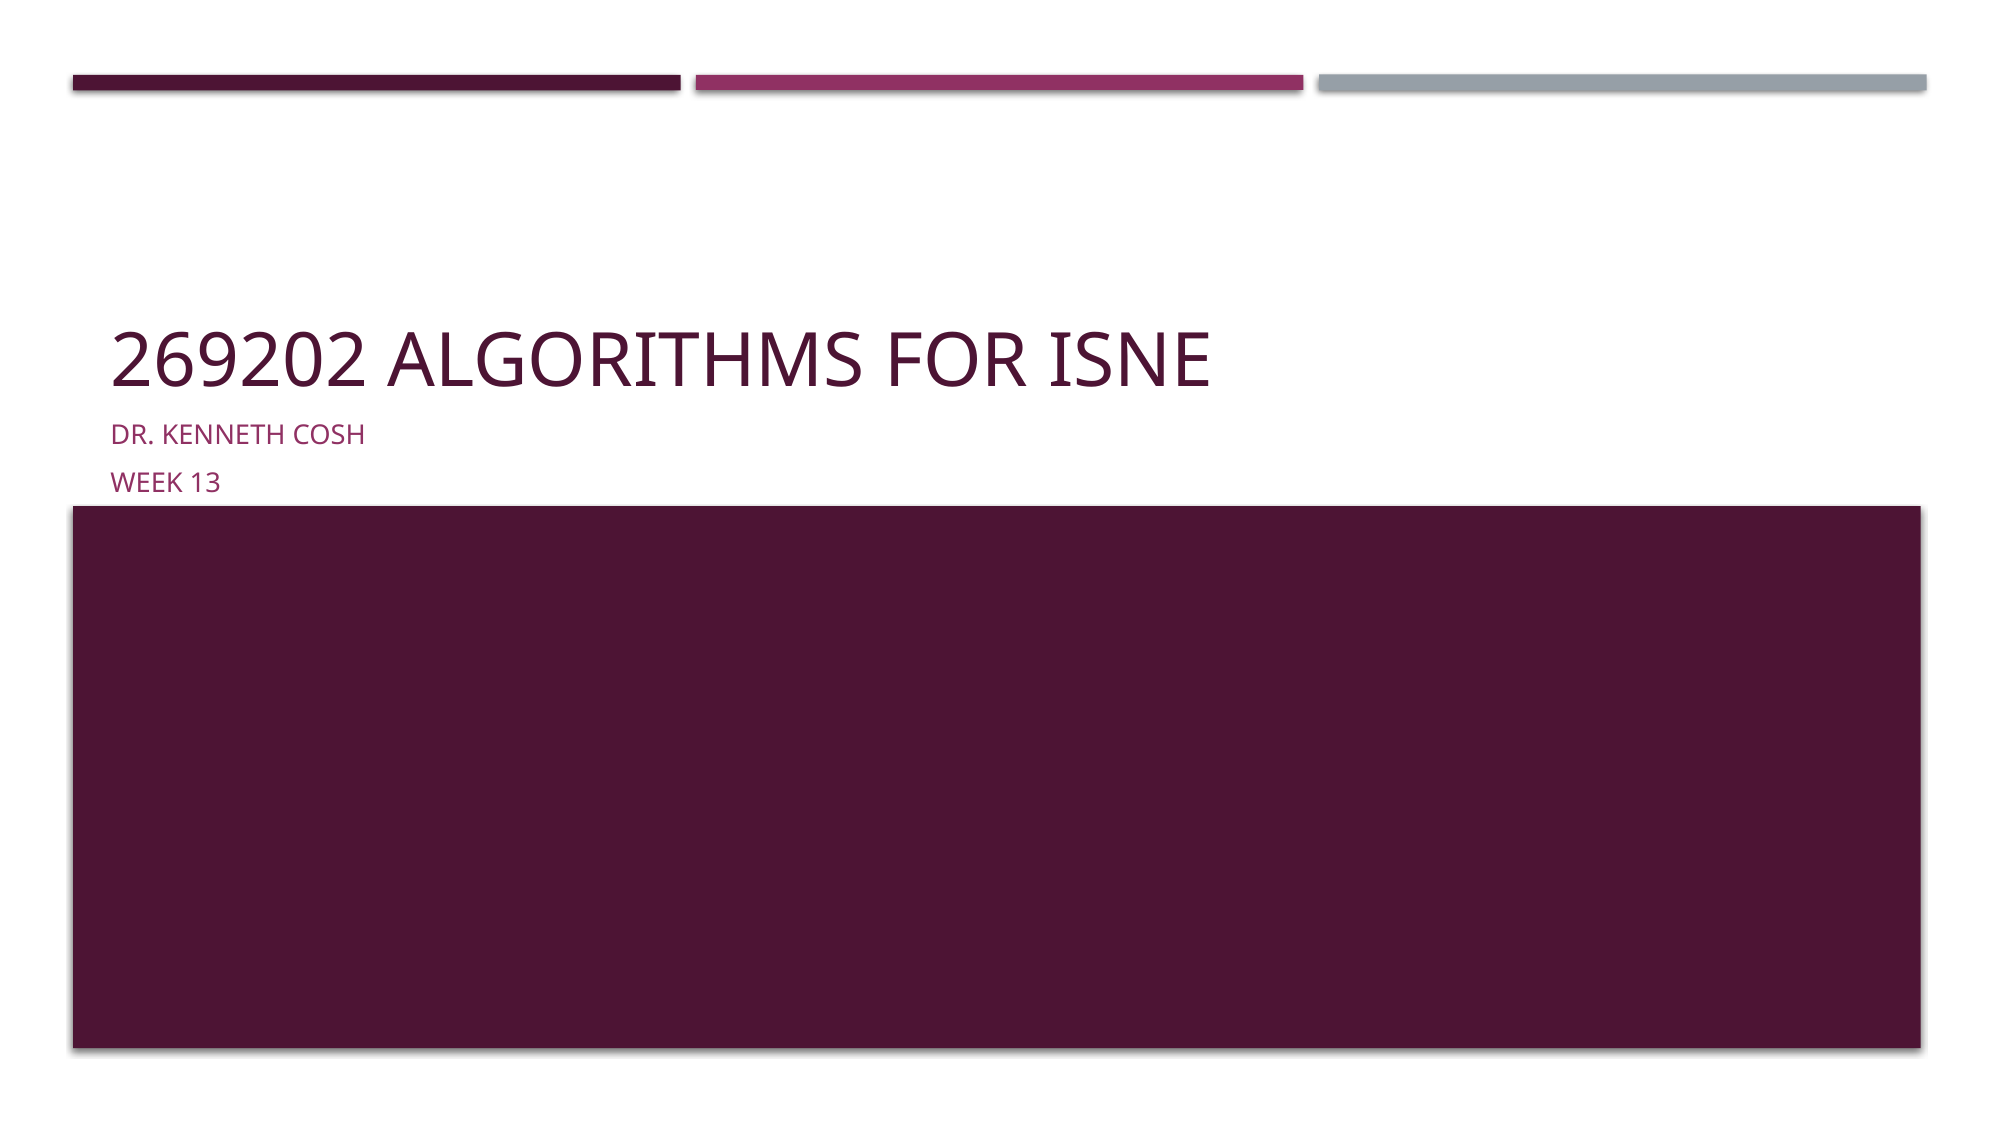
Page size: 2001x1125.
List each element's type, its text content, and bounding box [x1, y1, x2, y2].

title 269202 Algorithms for iSNE [95, 167, 1899, 409]
subtitle Dr. Kenneth Cosh Week 13 [95, 409, 1899, 507]
